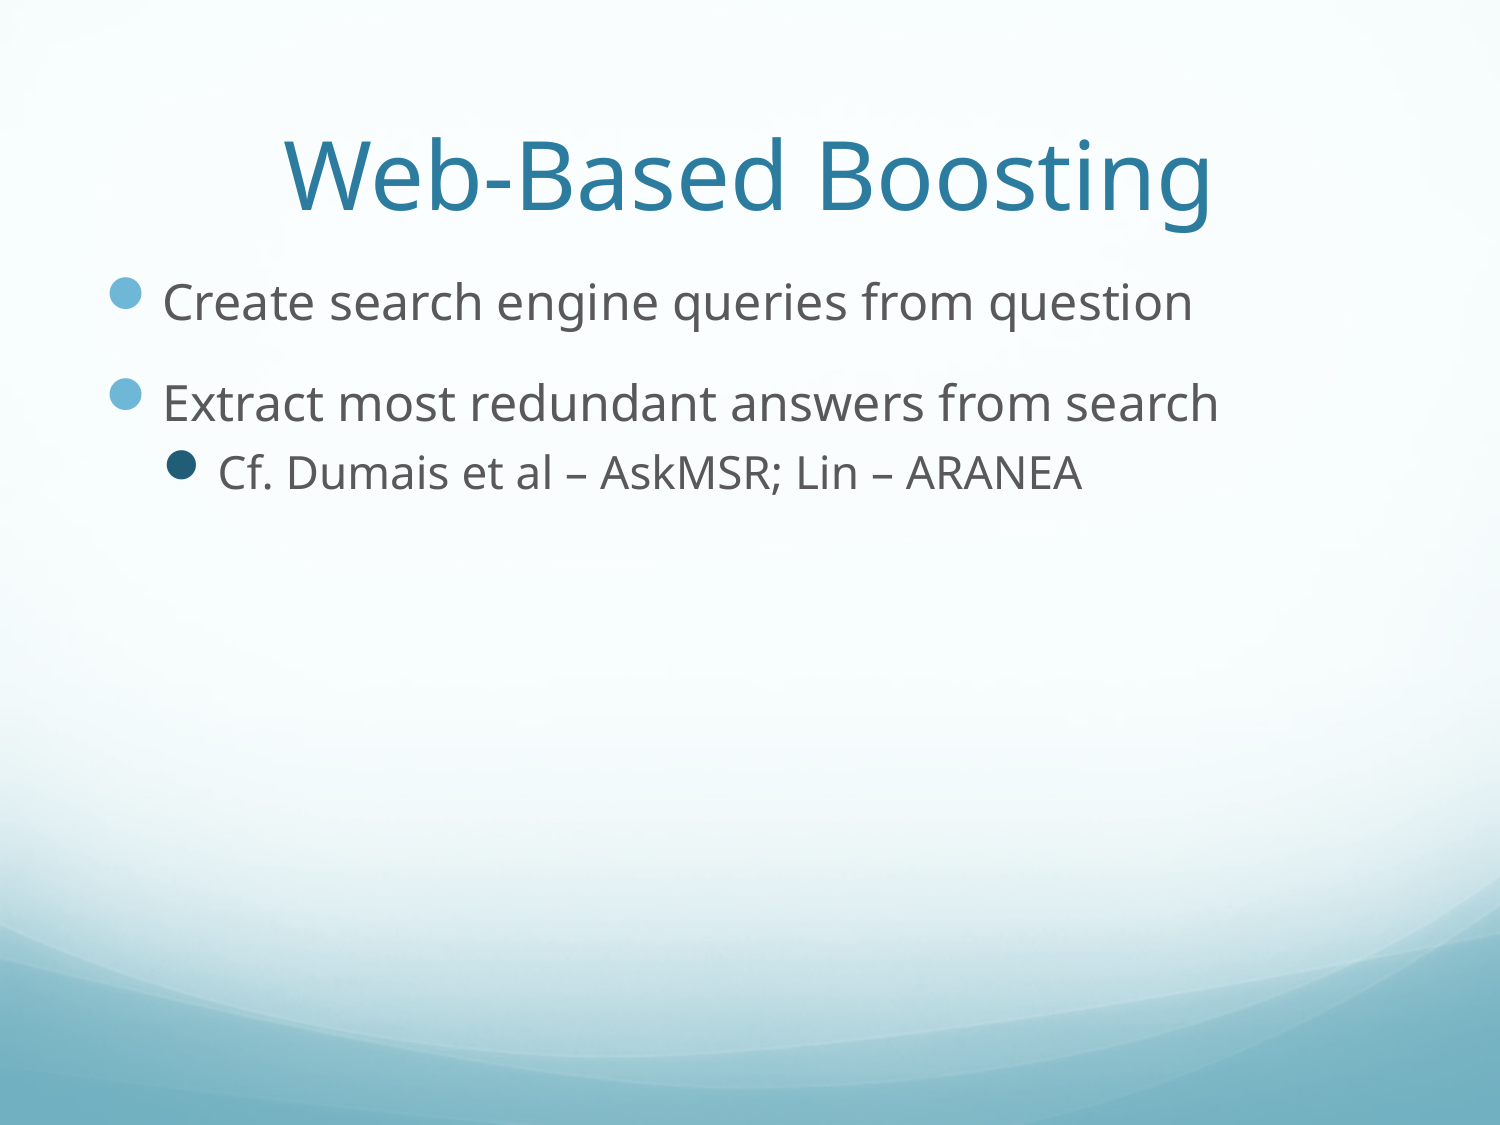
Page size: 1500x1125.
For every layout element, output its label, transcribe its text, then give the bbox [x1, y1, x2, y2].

title Web-Based Boosting [90, 17, 1410, 237]
list Create search engine queries from question Extract most redundant answers from search Cf. Dumais et al – AskMSR; Lin – ARANEA [90, 262, 1410, 975]
